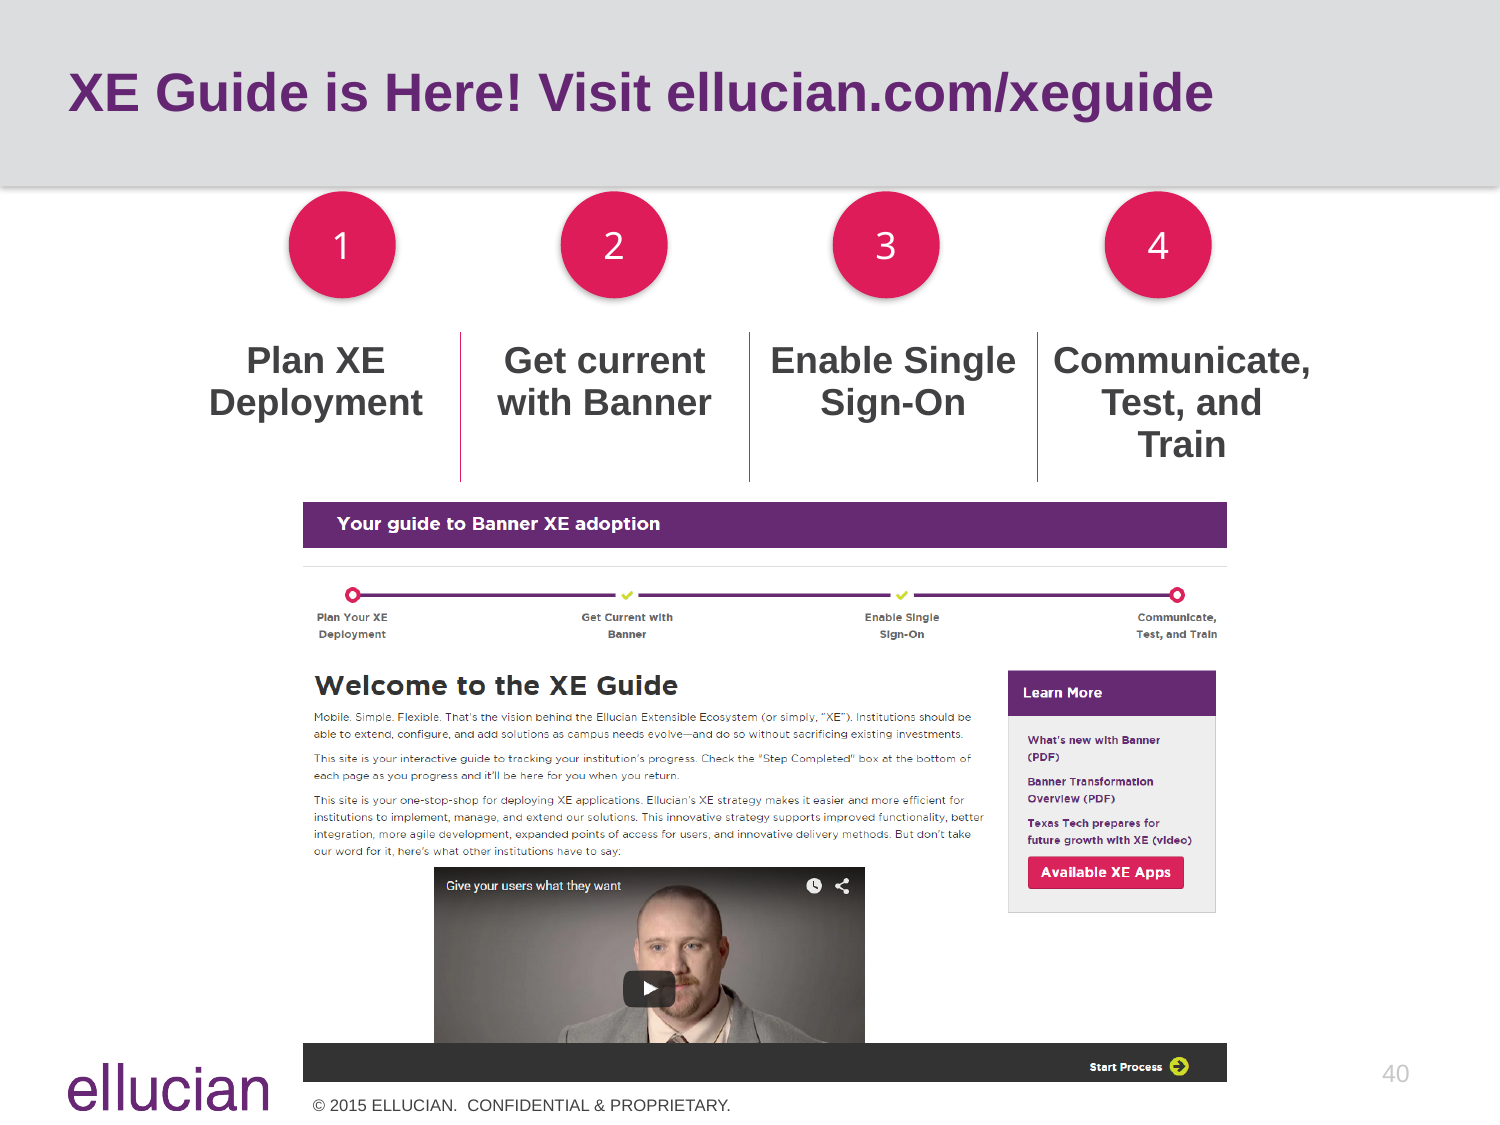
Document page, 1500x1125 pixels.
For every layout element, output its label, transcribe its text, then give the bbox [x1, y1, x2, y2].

slide_number 40 [1074, 1042, 1425, 1103]
table_header Communicate, Test, and Train [1038, 333, 1326, 482]
text_box 4 [1103, 190, 1213, 300]
picture [302, 502, 1227, 1082]
title XE Guide is Here! Visit ellucian.com/xeguide [68, 18, 1432, 171]
picture [68, 1063, 270, 1111]
text_box [51, 232, 1478, 518]
text_box 3 [831, 190, 941, 300]
table_header Get current with Banner [461, 333, 749, 482]
table_header Plan XE Deployment [172, 333, 460, 482]
table_header Enable Single Sign-On [750, 333, 1037, 482]
text_box 2 [559, 190, 669, 300]
text_box 1 [288, 190, 397, 300]
